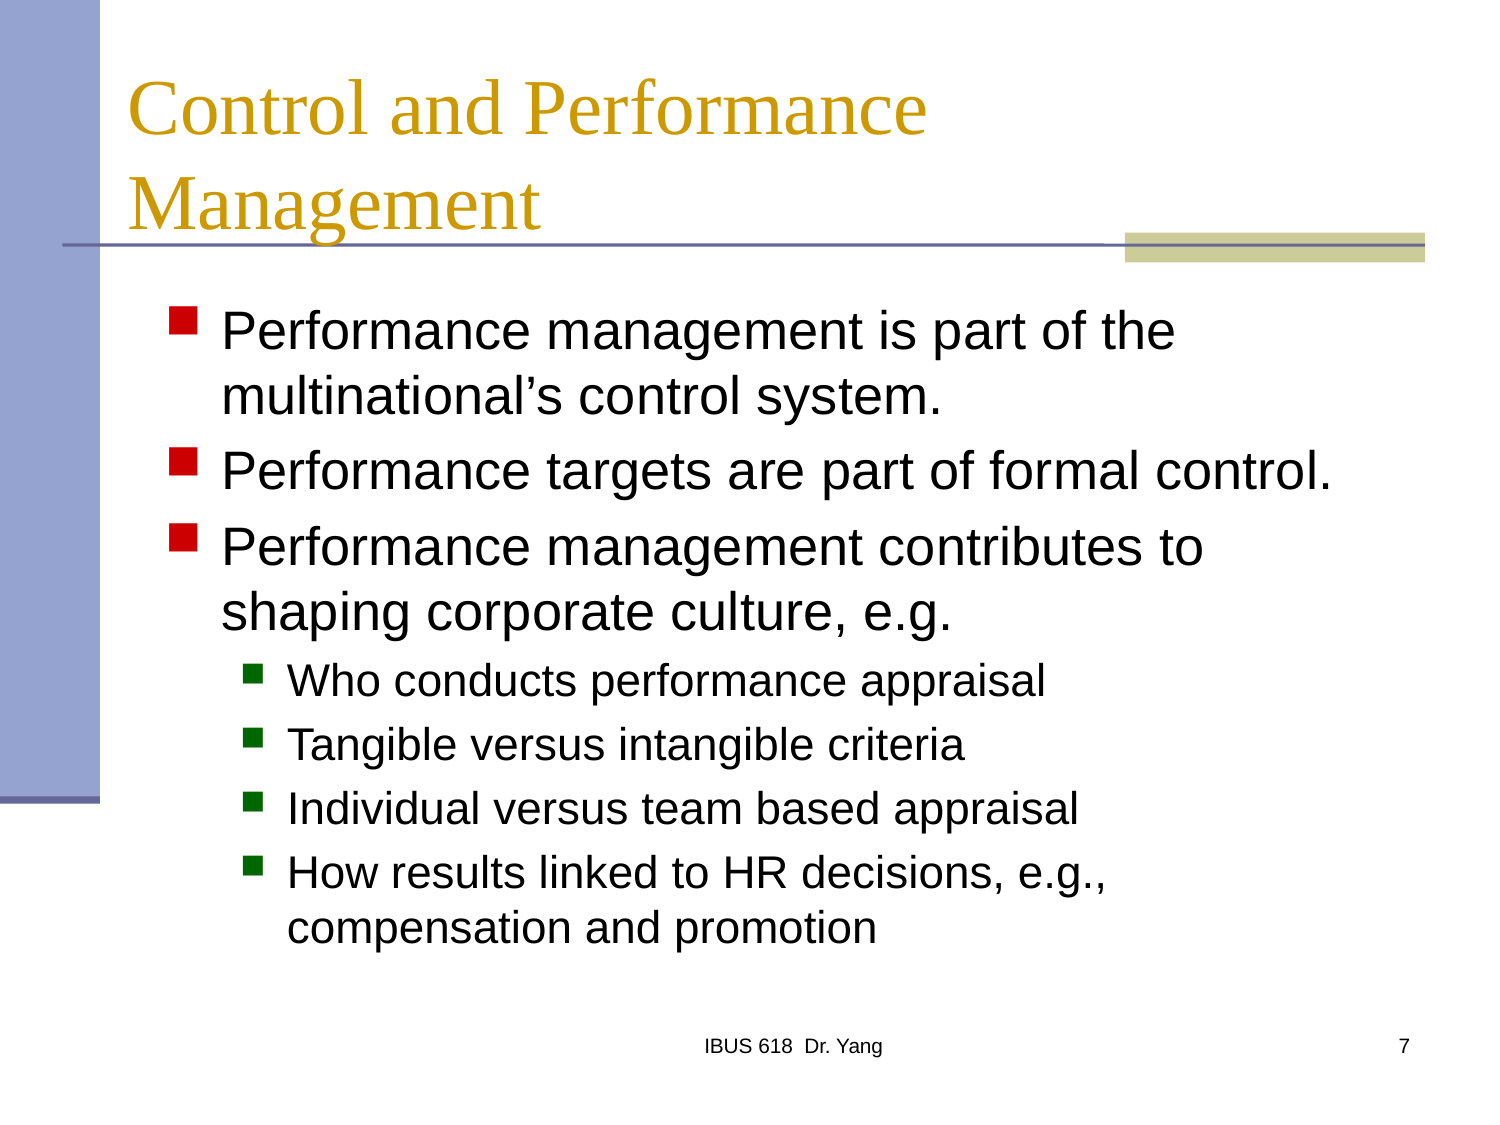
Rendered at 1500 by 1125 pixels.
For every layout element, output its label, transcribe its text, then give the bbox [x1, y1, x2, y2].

list Performance management is part of the multinational’s control system. Performance targets are part of formal control. Performance management contributes to shaping corporate culture, e.g. Who conducts performance appraisal Tangible versus intangible criteria Individual versus team based appraisal How results linked to HR decisions, e.g., compensation and promotion [149, 287, 1376, 1001]
footer IBUS 618 Dr. Yang [549, 1024, 1038, 1101]
title Control and Performance Management [112, 74, 1288, 226]
slide_number 7 [1112, 1024, 1426, 1101]
